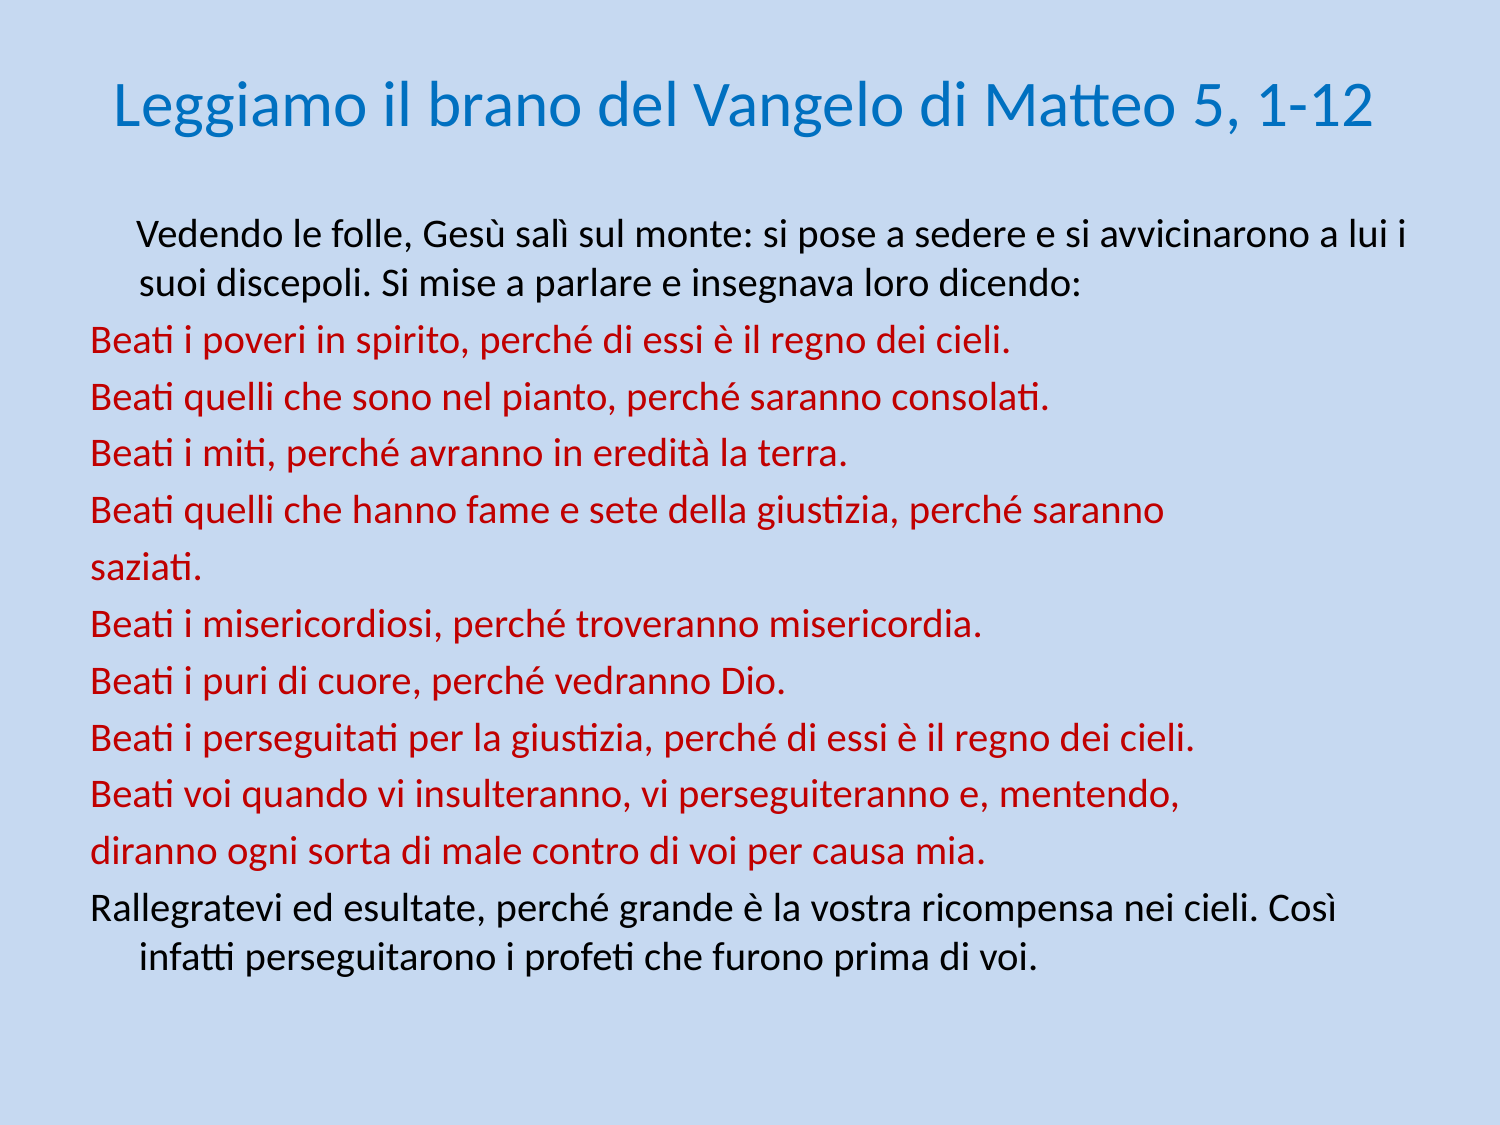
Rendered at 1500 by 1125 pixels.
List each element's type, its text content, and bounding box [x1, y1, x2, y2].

list Vedendo le folle, Gesù salì sul monte: si pose a sedere e si avvicinarono a lui i suoi discepoli. Si mise a parlare e insegnava loro dicendo: Beati i poveri in spirito, perché di essi è il regno dei cieli. Beati quelli che sono nel pianto, perché saranno consolati. Beati i miti, perché avranno in eredità la terra. Beati quelli che hanno fame e sete della giustizia, perché saranno saziati. Beati i misericordiosi, perché troveranno misericordia. Beati i puri di cuore, perché vedranno Dio. Beati i perseguitati per la giustizia, perché di essi è il regno dei cieli. Beati voi quando vi insulteranno, vi perseguiteranno e, mentendo, diranno ogni sorta di male contro di voi per causa mia. Rallegratevi ed esultate, perché grande è la vostra ricompensa nei cieli. Così infatti perseguitarono i profeti che furono prima di voi. [75, 199, 1425, 1005]
title Leggiamo il brano del Vangelo di Matteo 5, 1-12 [70, 23, 1421, 178]
